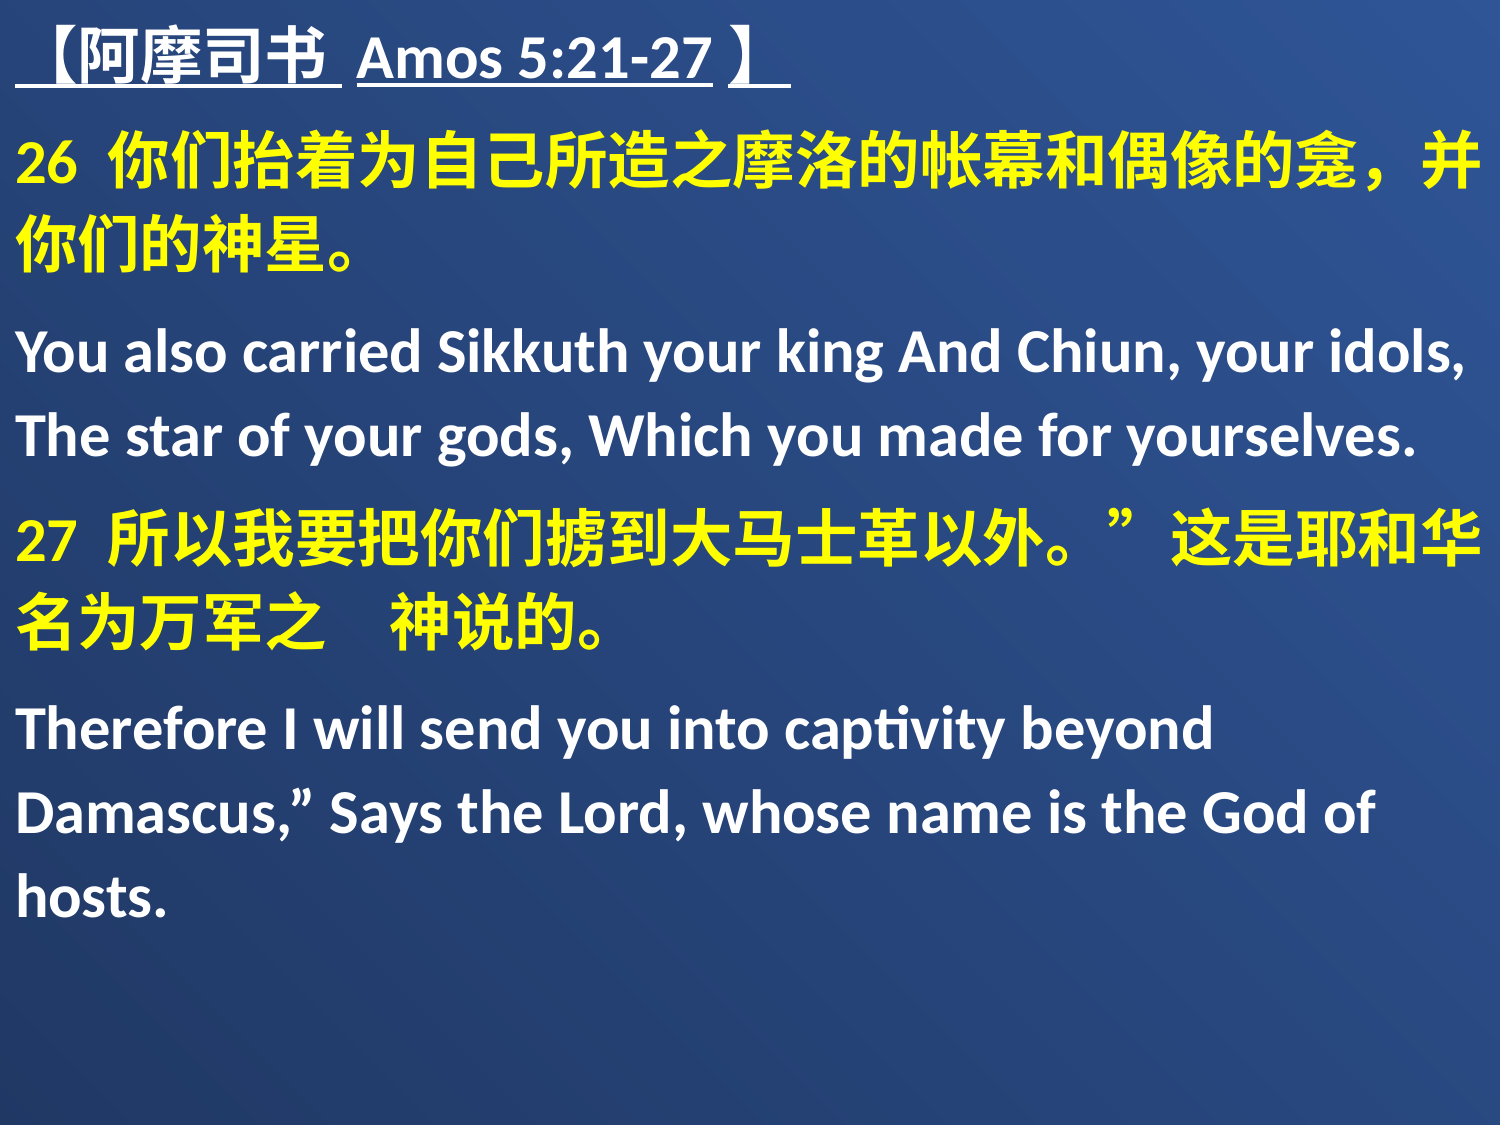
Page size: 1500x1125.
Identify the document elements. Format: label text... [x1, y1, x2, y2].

subtitle 【阿摩司书 Amos 5:21-27】 26 你们抬着为自己所造之摩洛的帐幕和偶像的龛，并你们的神星。 You also carried Sikkuth your king And Chiun, your idols, The star of your gods, Which you made for yourselves. 27 所以我要把你们掳到大马士革以外。”这是耶和华名为万军之 神说的。 Therefore I will send you into captivity beyond Damascus,” Says the Lord, whose name is the God of hosts. [0, 0, 1500, 1125]
